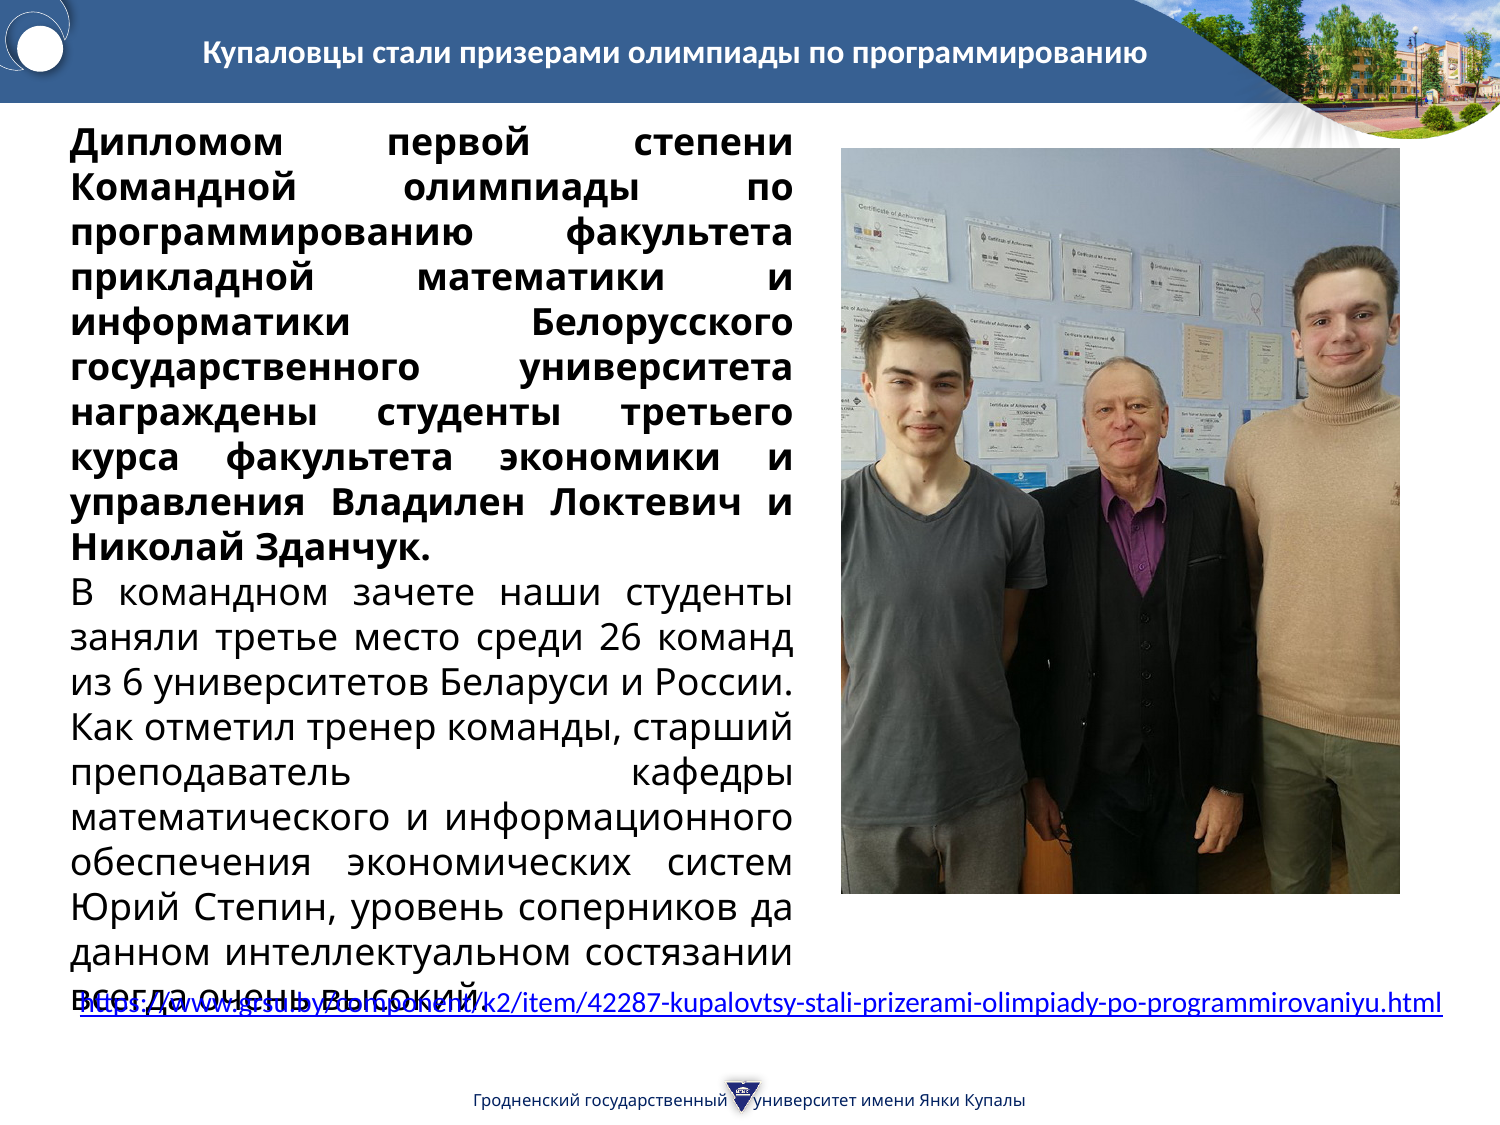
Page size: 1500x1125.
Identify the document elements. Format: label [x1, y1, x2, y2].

picture [841, 148, 1400, 894]
text_box [0, 0, 1500, 1118]
